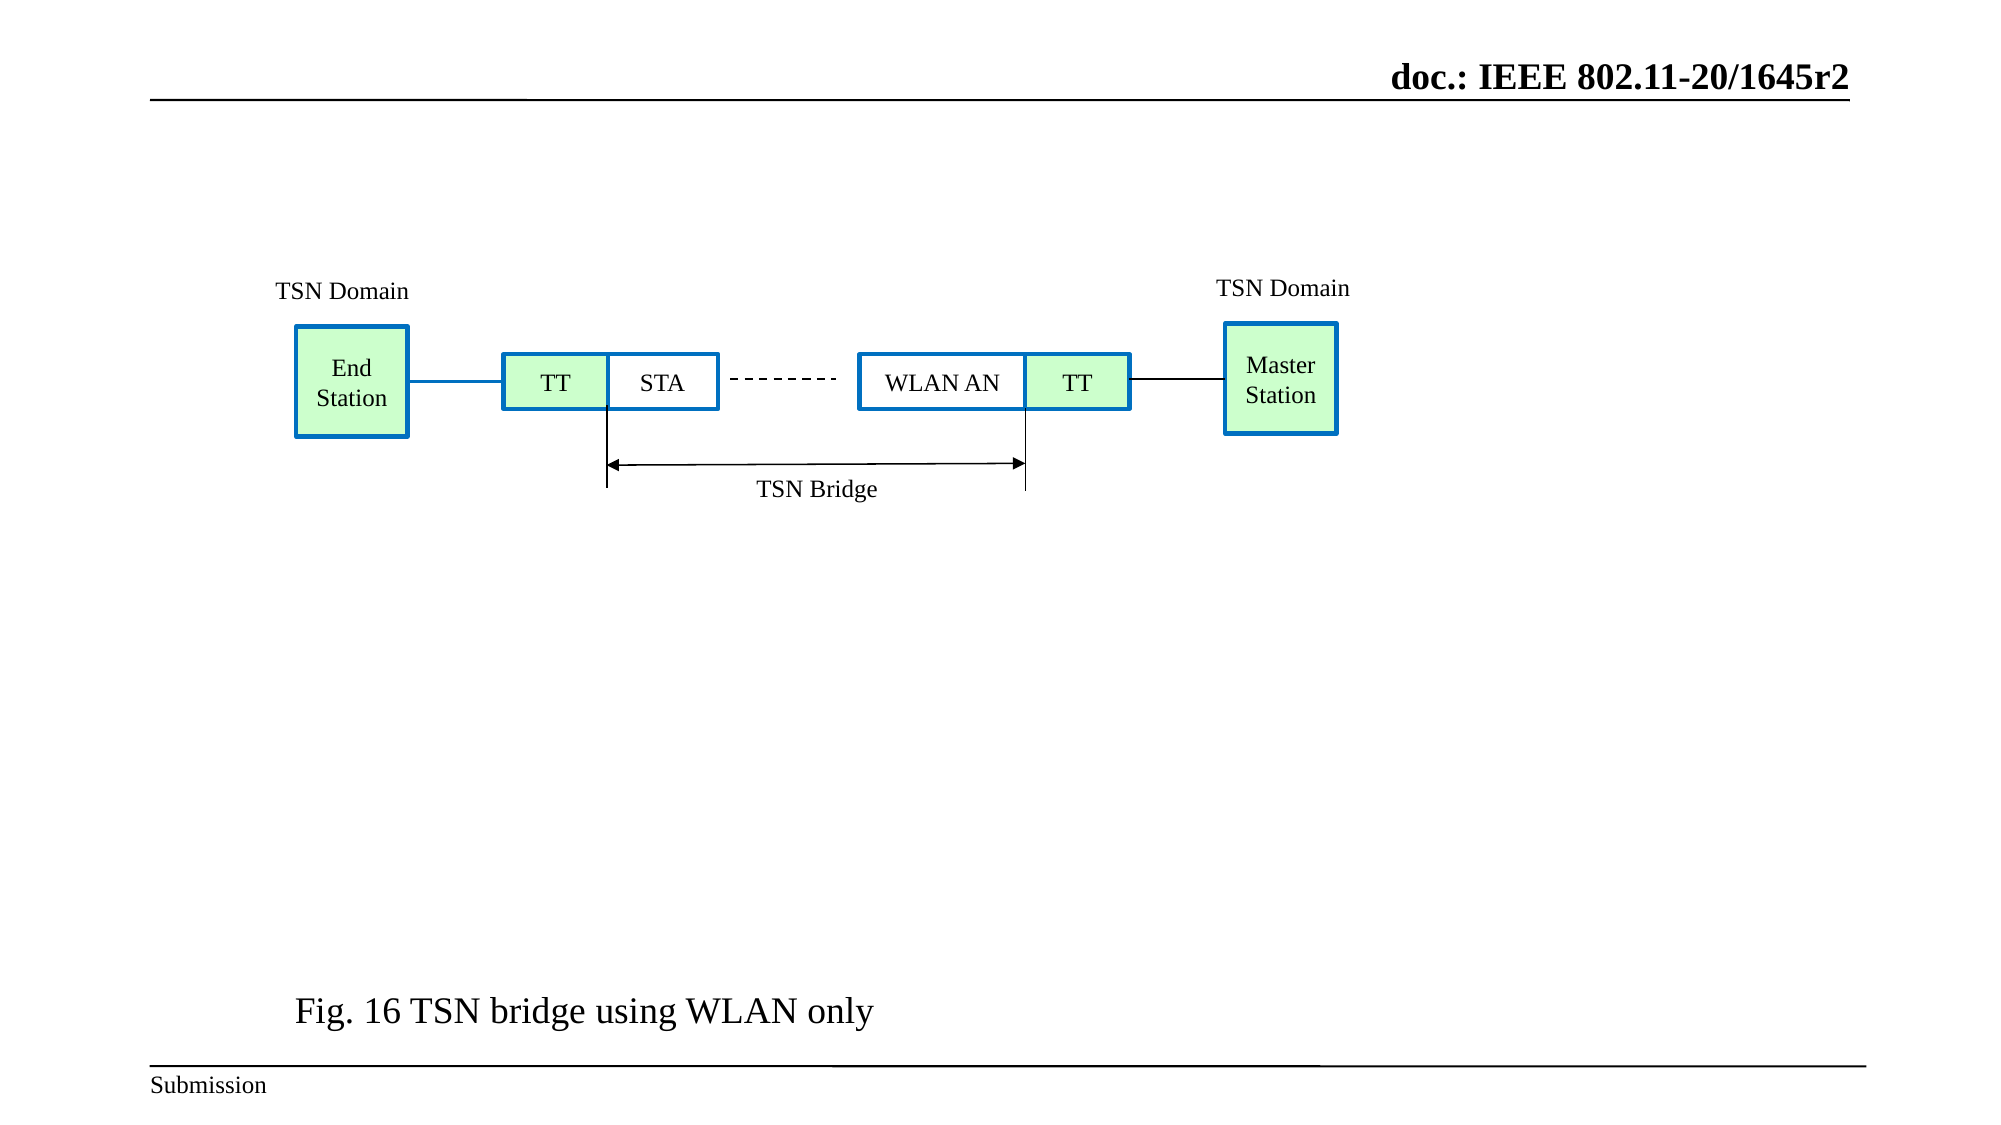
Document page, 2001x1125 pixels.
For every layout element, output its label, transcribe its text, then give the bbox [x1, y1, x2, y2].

text_box TSN Domain [1201, 264, 1415, 310]
text_box TT [1023, 352, 1132, 411]
text_box Fig. 16 TSN bridge using WLAN only [280, 978, 1774, 1039]
text_box WLAN AN [857, 352, 1023, 411]
text_box Master Station [1223, 321, 1339, 436]
text_box STA [610, 352, 720, 411]
text_box TSN Domain [260, 267, 459, 312]
text_box End Station [294, 324, 410, 439]
text_box TSN Bridge [741, 474, 901, 510]
text_box TT [501, 352, 610, 411]
